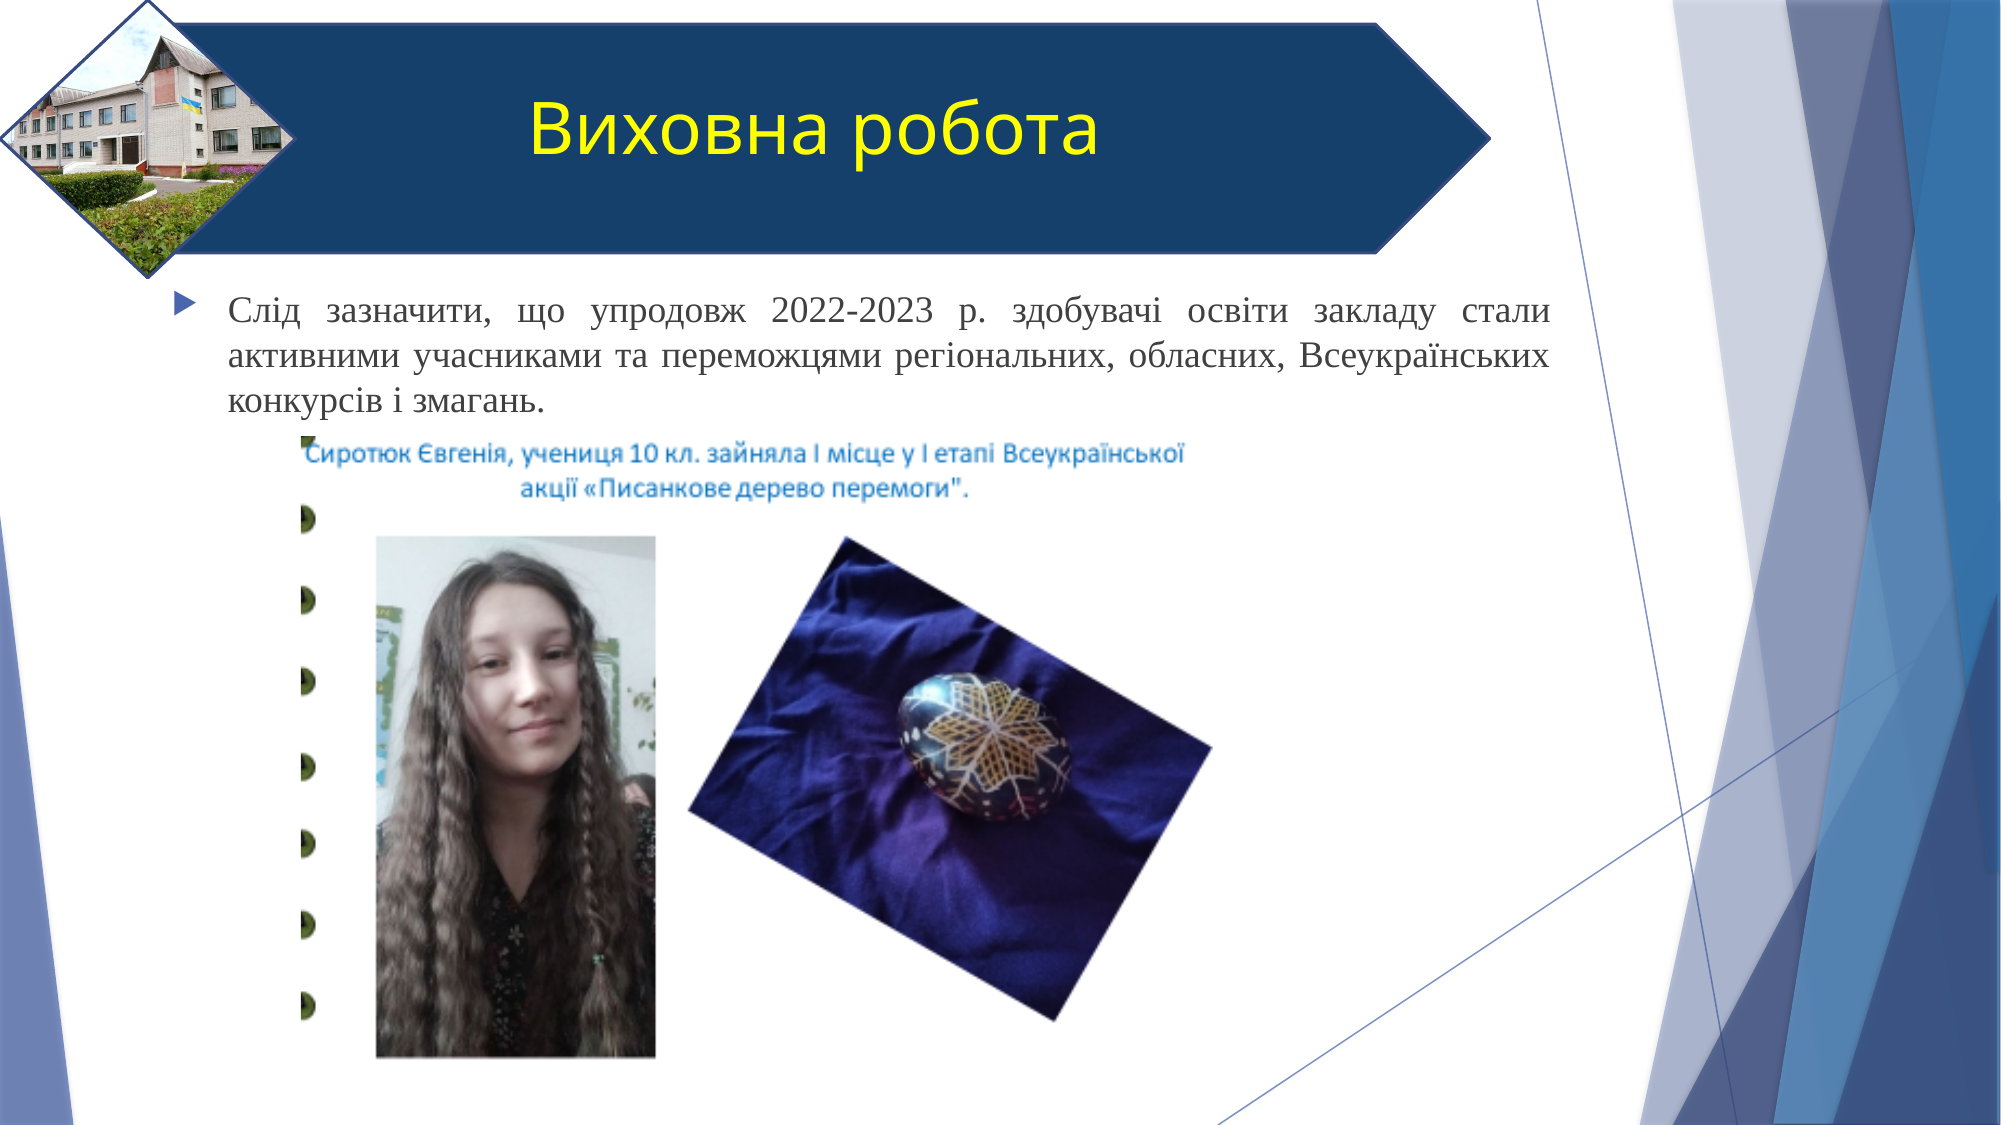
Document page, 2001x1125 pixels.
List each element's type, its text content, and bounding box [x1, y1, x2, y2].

picture [300, 436, 1222, 1064]
title Виховна робота [318, 74, 1312, 177]
list Слід зазначити, що упродовж 2022-2023 р. здобувачі освіти закладу стали активними учасниками та переможцями регіональних, обласних, Всеукраїнських конкурсів і змагань. [156, 277, 1567, 437]
picture [4, 3, 292, 274]
